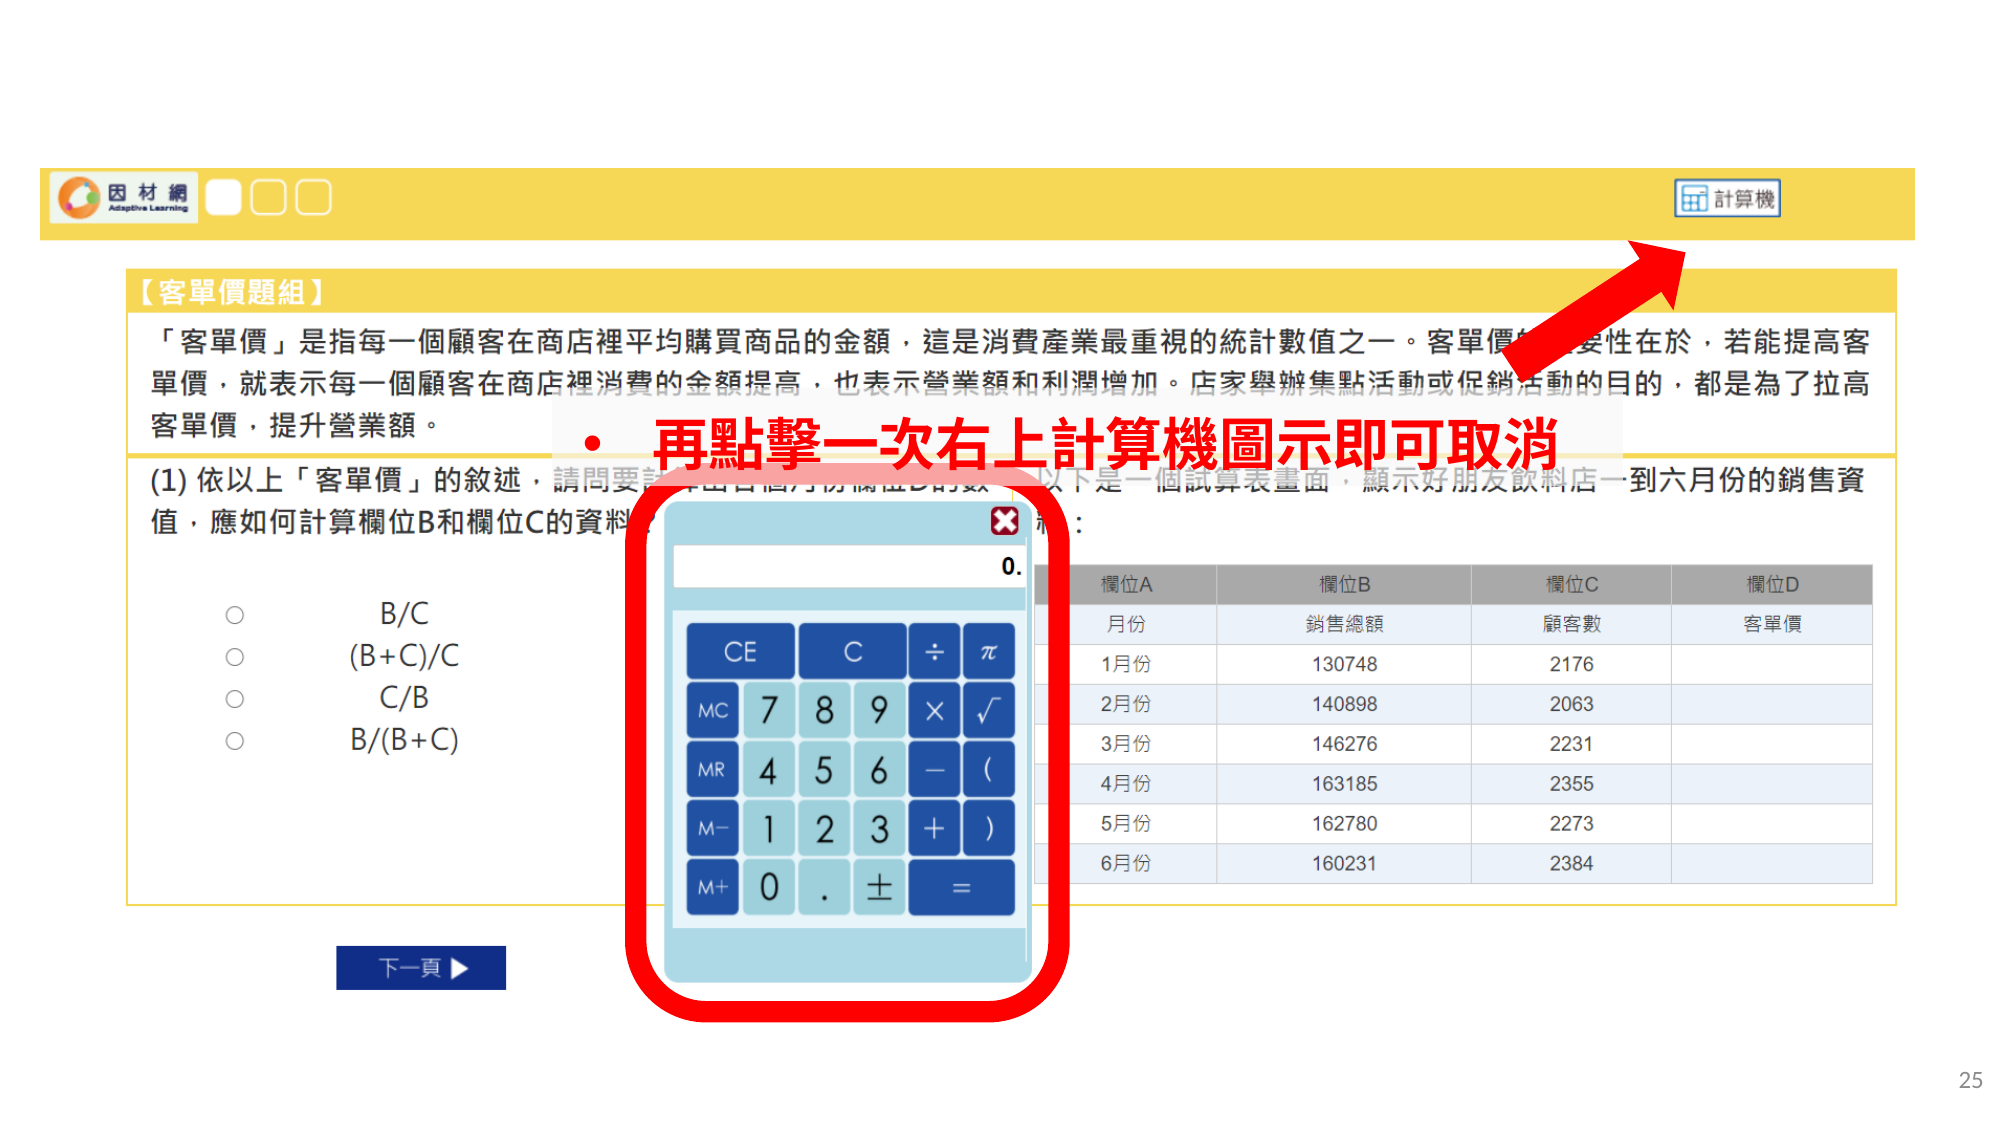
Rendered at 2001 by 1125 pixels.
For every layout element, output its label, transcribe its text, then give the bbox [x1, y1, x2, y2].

picture [40, 168, 1915, 1012]
slide_number 25 [1899, 1048, 2000, 1109]
